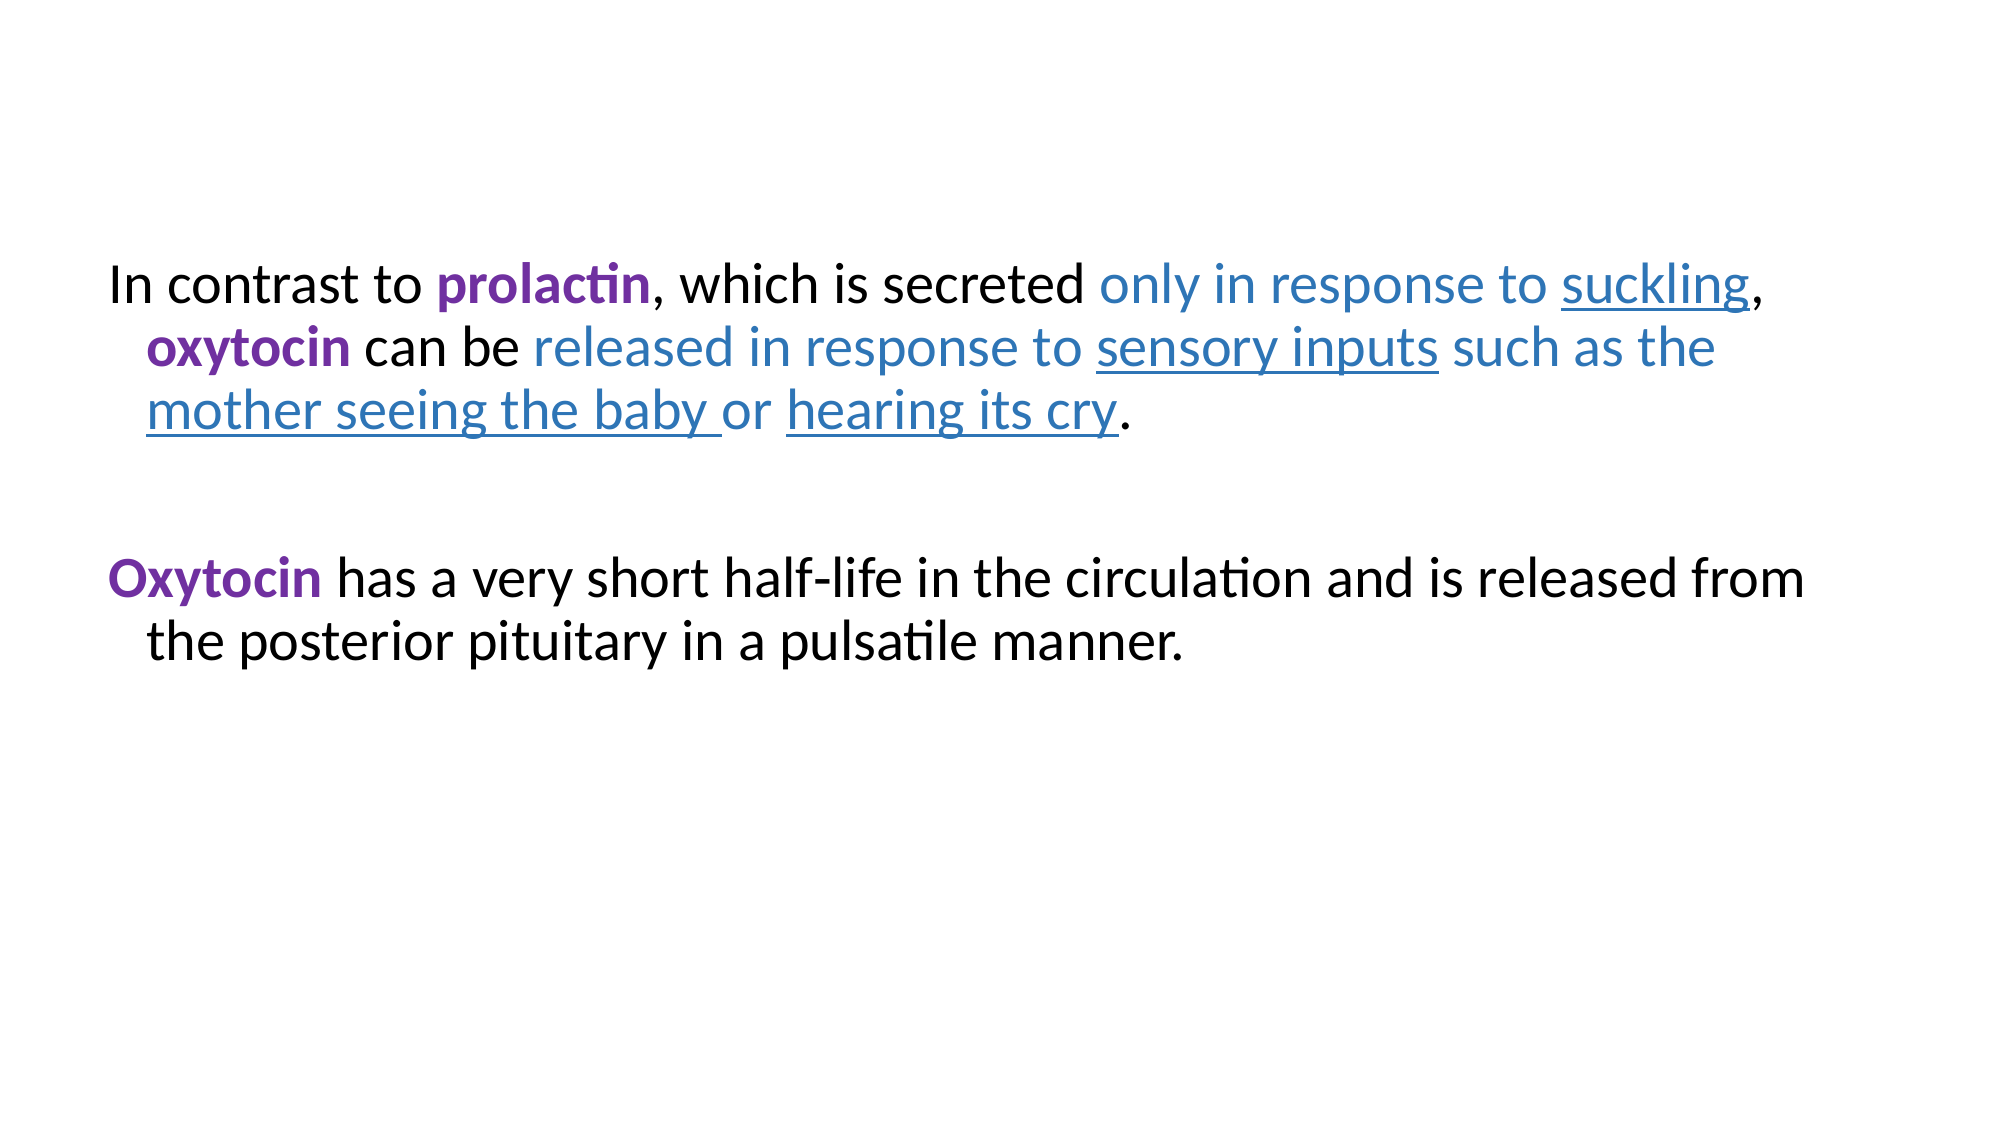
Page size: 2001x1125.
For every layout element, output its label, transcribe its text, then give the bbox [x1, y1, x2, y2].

list In contrast to prolactin, which is secreted only in response to suckling, oxytocin can be released in response to sensory inputs such as the mother seeing the baby or hearing its cry. Oxytocin has a very short half‐life in the circulation and is released from the posterior pituitary in a pulsatile manner. [93, 246, 1894, 989]
